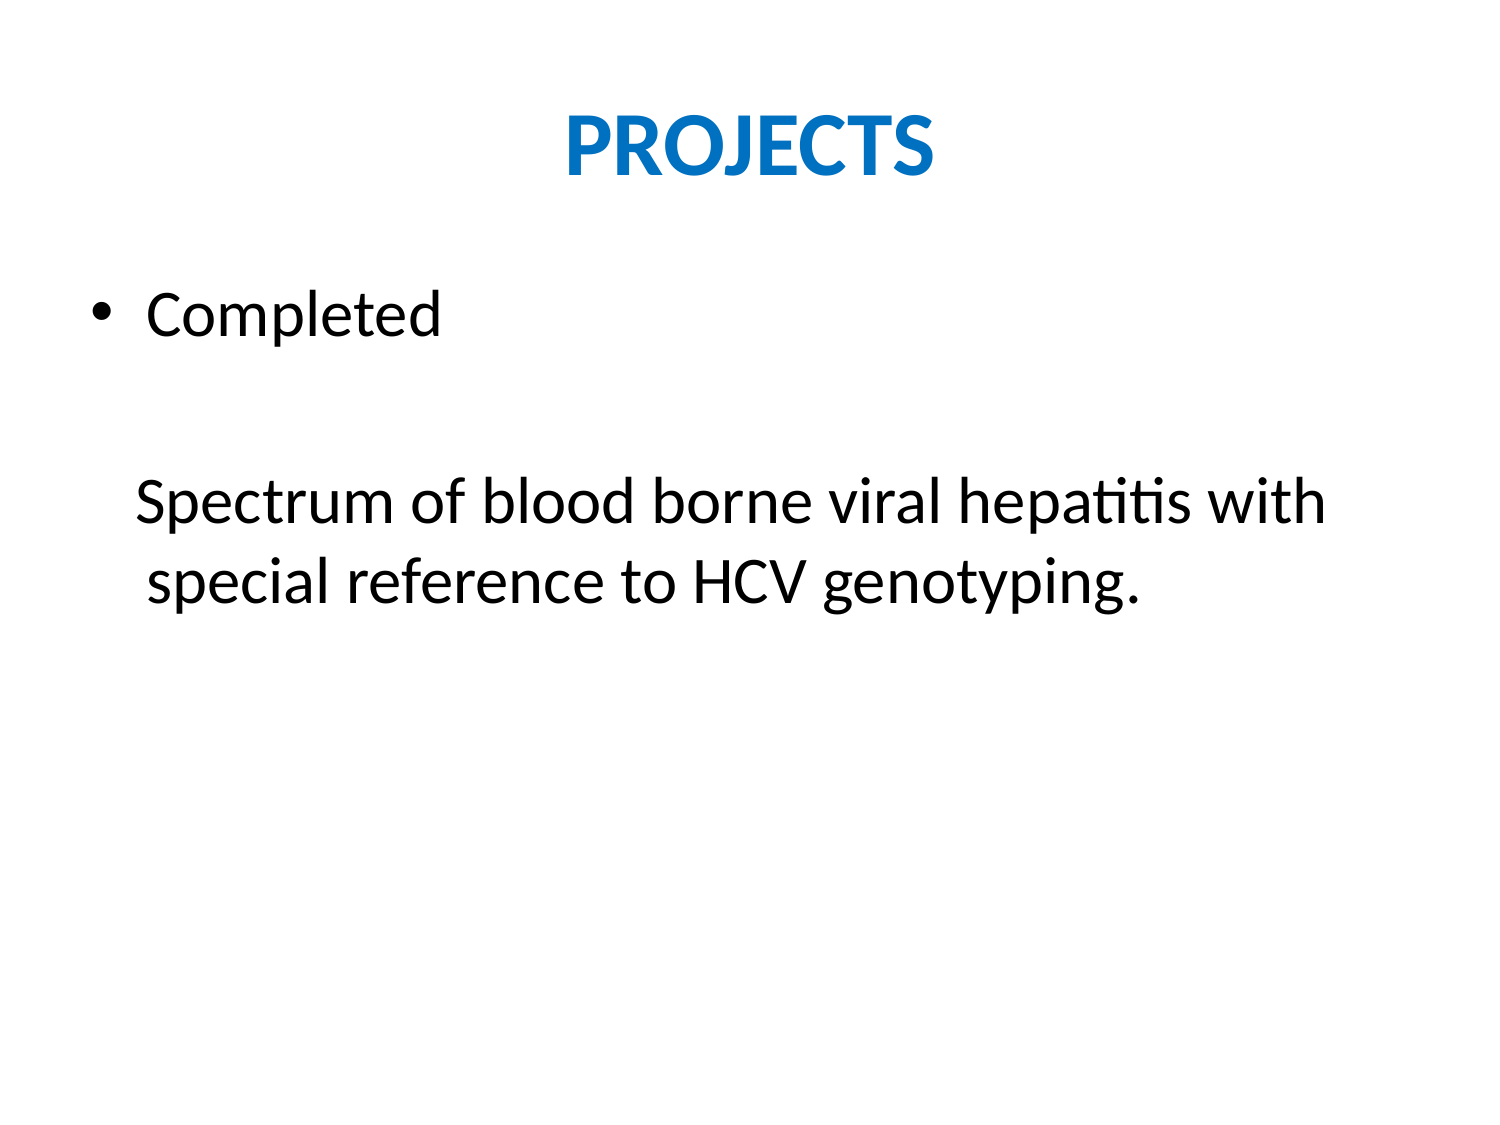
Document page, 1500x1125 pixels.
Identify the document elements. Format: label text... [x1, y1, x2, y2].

title PROJECTS [75, 45, 1425, 233]
list Completed Spectrum of blood borne viral hepatitis with special reference to HCV genotyping. [75, 262, 1425, 1005]
